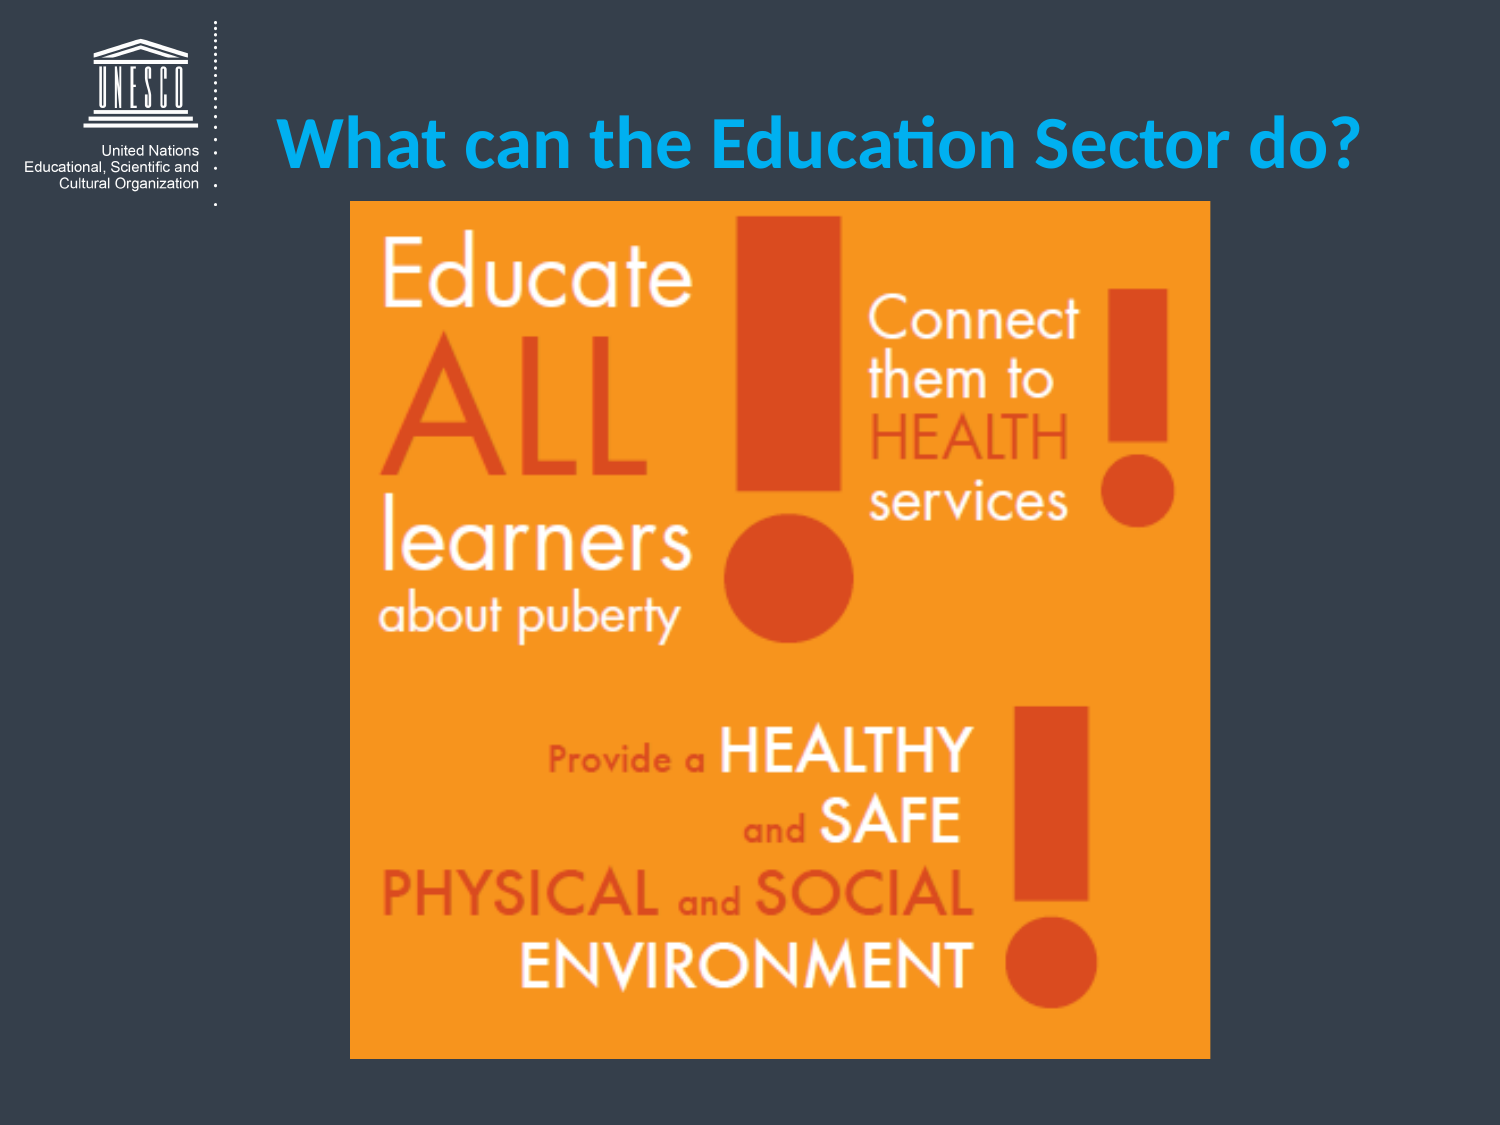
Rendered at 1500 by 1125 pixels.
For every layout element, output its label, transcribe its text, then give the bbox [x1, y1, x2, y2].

title What can the Education Sector do? [216, 45, 1425, 233]
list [349, 201, 1211, 1059]
picture [23, 21, 217, 206]
